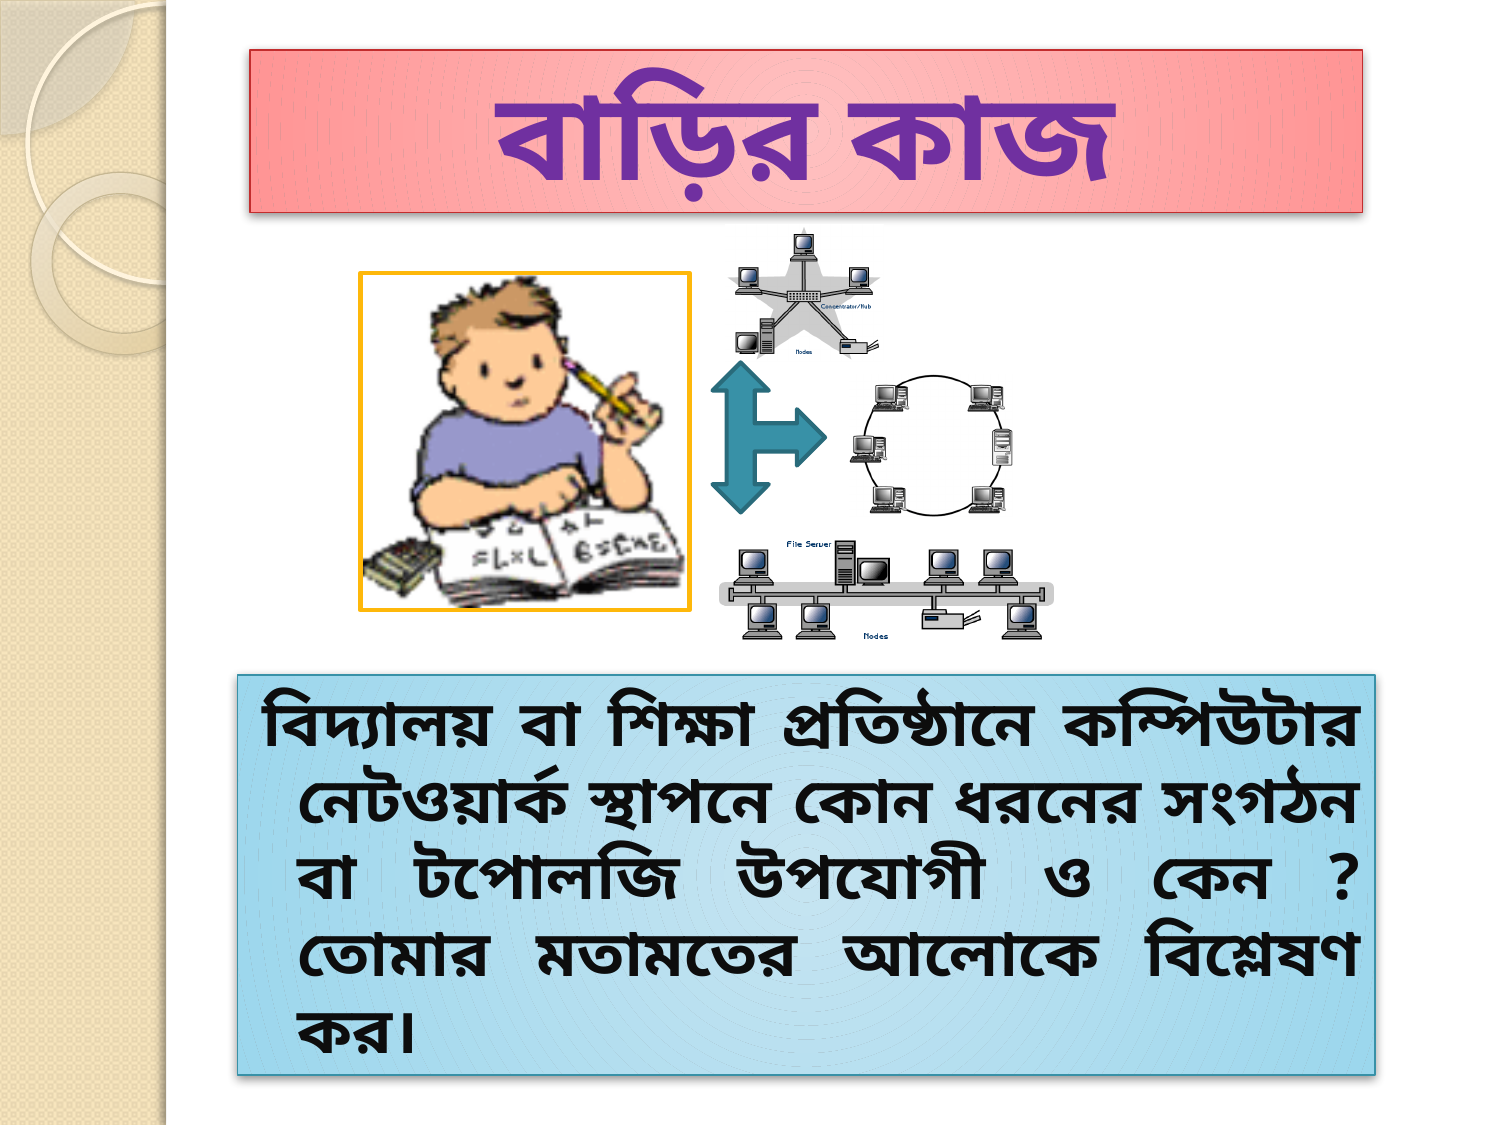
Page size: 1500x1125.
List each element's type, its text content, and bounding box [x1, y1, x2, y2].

picture [362, 274, 688, 609]
list বিদ্যালয় বা শিক্ষা প্রতিষ্ঠানে কম্পিউটার নেটওয়ার্ক স্থাপনে কোন ধরনের সংগঠন বা টপোলজি উপযোগী ও কেন ? তোমার মতামতের আলোকে বিশ্লেষণ কর। [237, 674, 1376, 1076]
picture [849, 374, 1013, 517]
text_box [710, 374, 828, 515]
picture [724, 224, 884, 362]
title বাড়ির কাজ [249, 49, 1363, 213]
picture [712, 537, 1056, 644]
